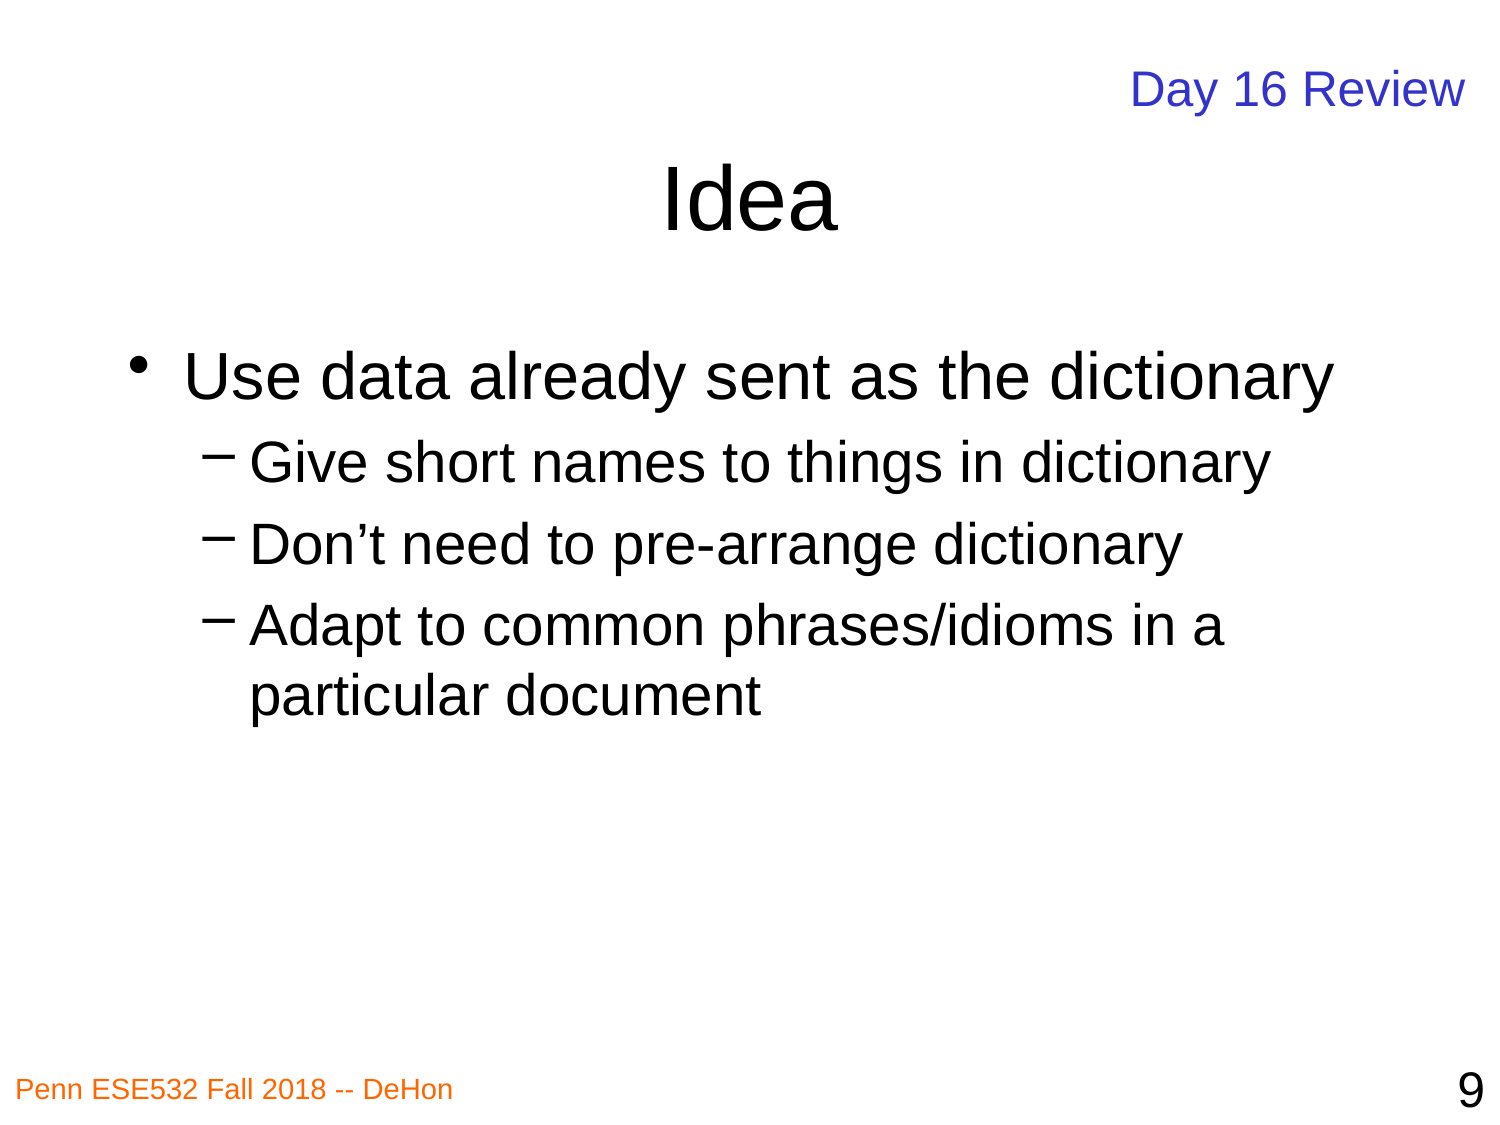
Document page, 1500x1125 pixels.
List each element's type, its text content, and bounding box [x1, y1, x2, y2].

title Idea [112, 99, 1388, 288]
slide_number 9 [1187, 1049, 1500, 1125]
list Use data already sent as the dictionary Give short names to things in dictionary Don’t need to pre-arrange dictionary Adapt to common phrases/idioms in a particular document [112, 324, 1388, 1001]
text_box Day 16 Review [1114, 49, 1481, 124]
slide_number Penn ESE532 Fall 2018 -- DeHon [0, 1062, 576, 1125]
